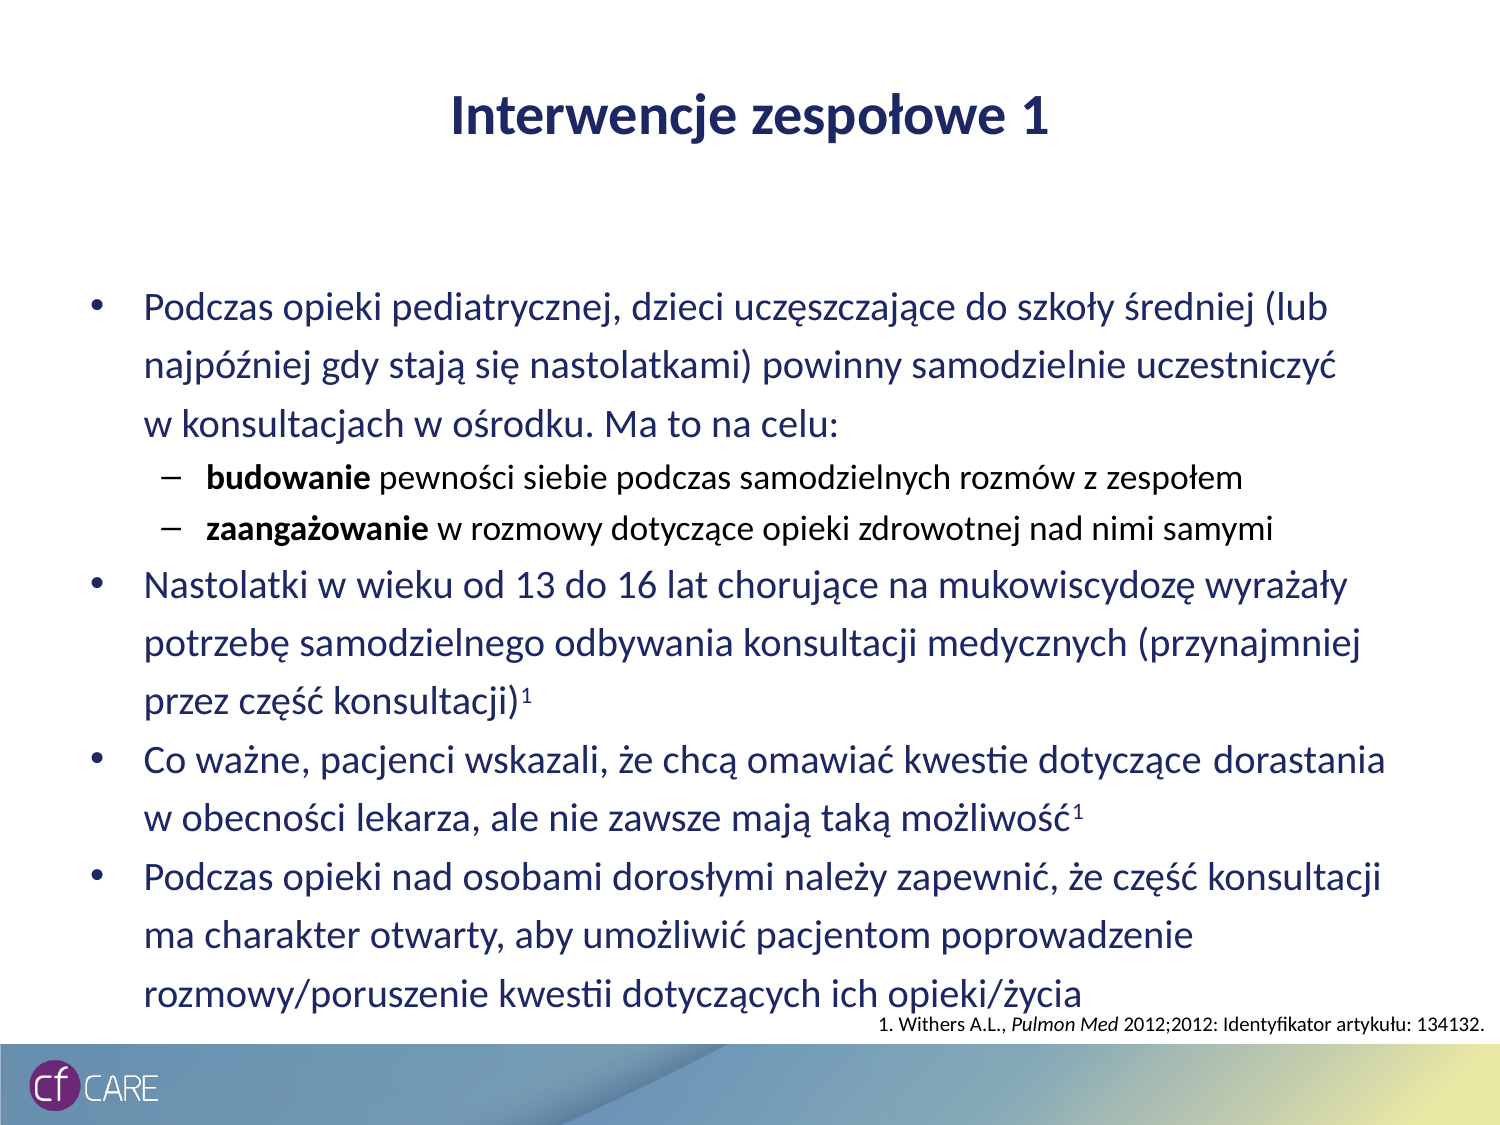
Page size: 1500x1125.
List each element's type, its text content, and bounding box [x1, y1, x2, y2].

list Podczas opieki pediatrycznej, dzieci uczęszczające do szkoły średniej (lub najpóźniej gdy stają się nastolatkami) powinny samodzielnie uczestniczyć w konsultacjach w ośrodku. Ma to na celu: budowanie pewności siebie podczas samodzielnych rozmów z zespołem zaangażowanie w rozmowy dotyczące opieki zdrowotnej nad nimi samymi Nastolatki w wieku od 13 do 16 lat chorujące na mukowiscydozę wyrażały potrzebę samodzielnego odbywania konsultacji medycznych (przynajmniej przez część konsultacji)1 Co ważne, pacjenci wskazali, że chcą omawiać kwestie dotyczące dorastania w obecności lekarza, ale nie zawsze mają taką możliwość1 Podczas opieki nad osobami dorosłymi należy zapewnić, że część konsultacji ma charakter otwarty, aby umożliwić pacjentom poprowadzenie rozmowy/poruszenie kwestii dotyczących ich opieki/życia [75, 262, 1425, 1035]
title Interwencje zespołowe 1 [75, 47, 1425, 175]
picture [0, 1044, 1500, 1125]
text_box 1. Withers A.L., Pulmon Med 2012;2012: Identyfikator artykułu: 134132. [110, 1002, 1500, 1043]
